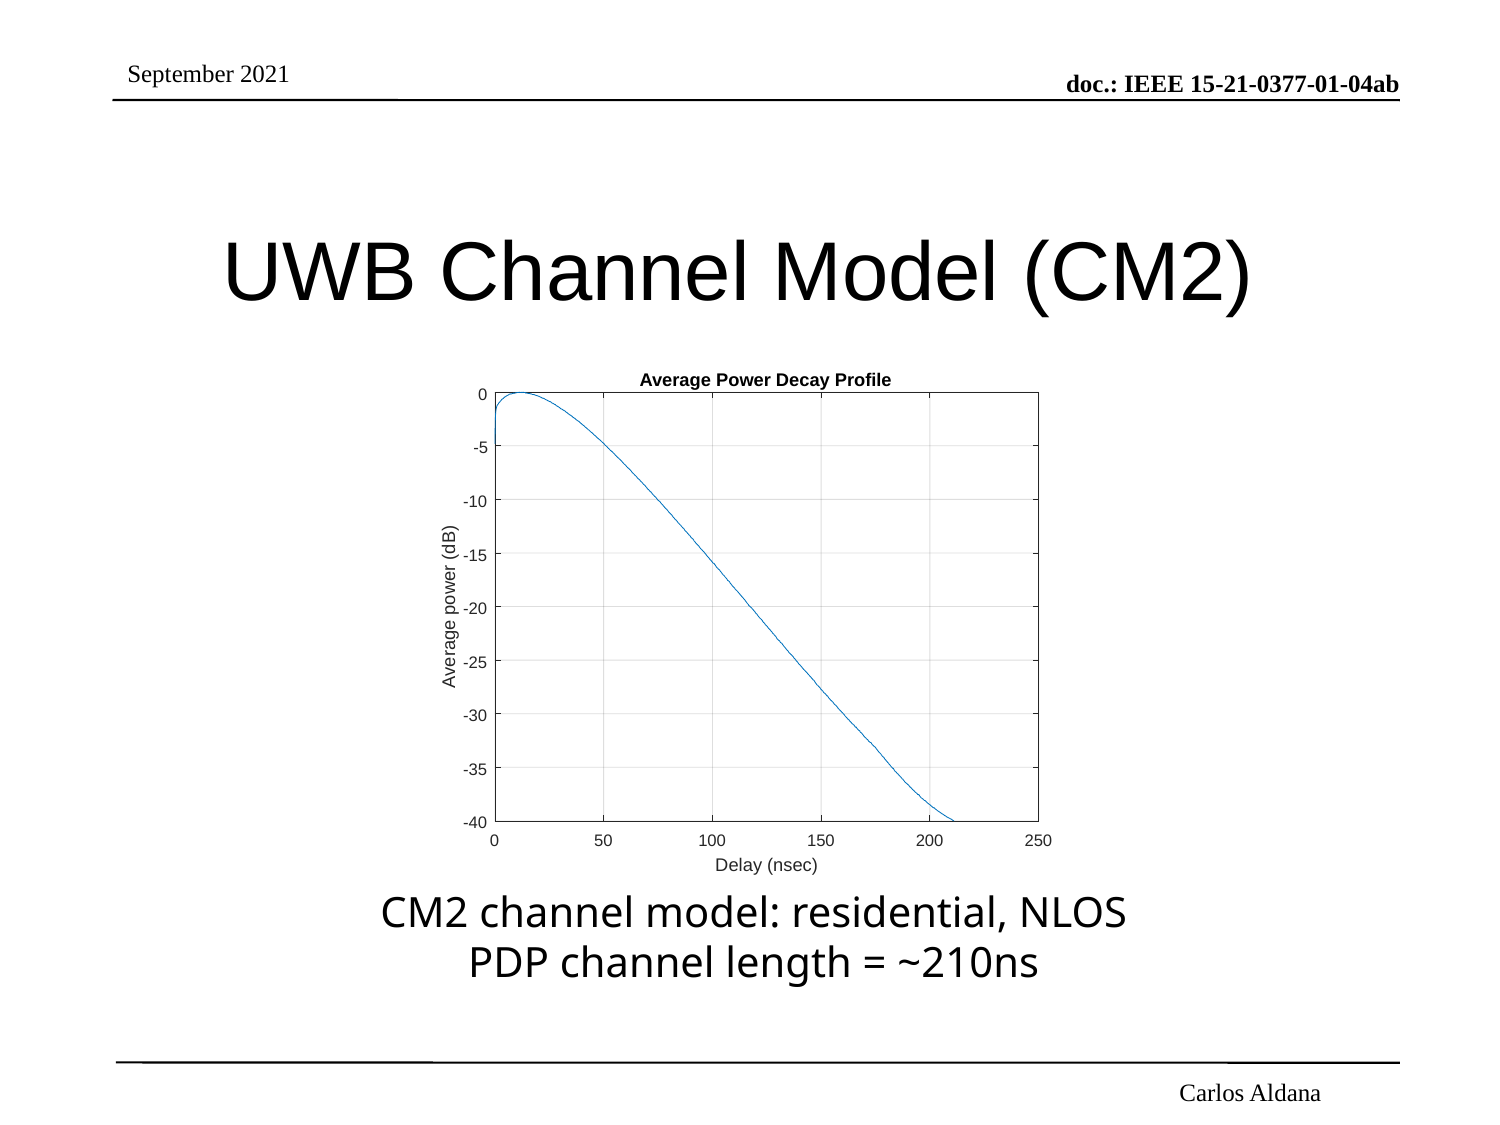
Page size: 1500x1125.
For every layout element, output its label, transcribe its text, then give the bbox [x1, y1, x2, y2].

title UWB Channel Model (CM2) [103, 185, 1397, 349]
picture [403, 352, 1105, 879]
text_box CM2 channel model: residential, NLOS PDP channel length = ~210ns [365, 878, 1143, 993]
